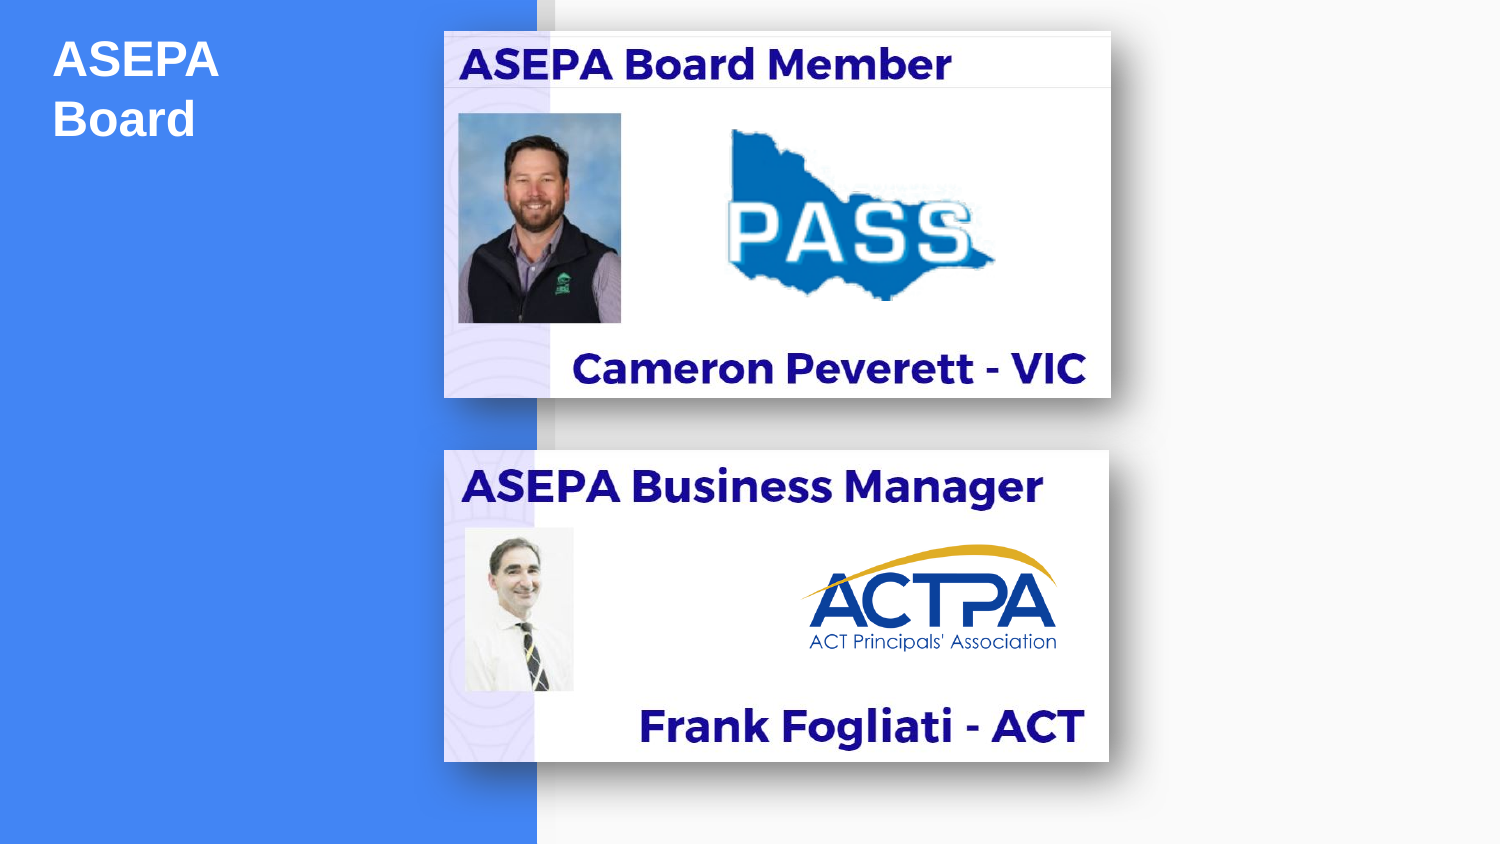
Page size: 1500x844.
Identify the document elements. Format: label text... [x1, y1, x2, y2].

picture [444, 31, 1188, 399]
title ASEPA Board [37, 4, 498, 162]
picture [444, 450, 1109, 762]
